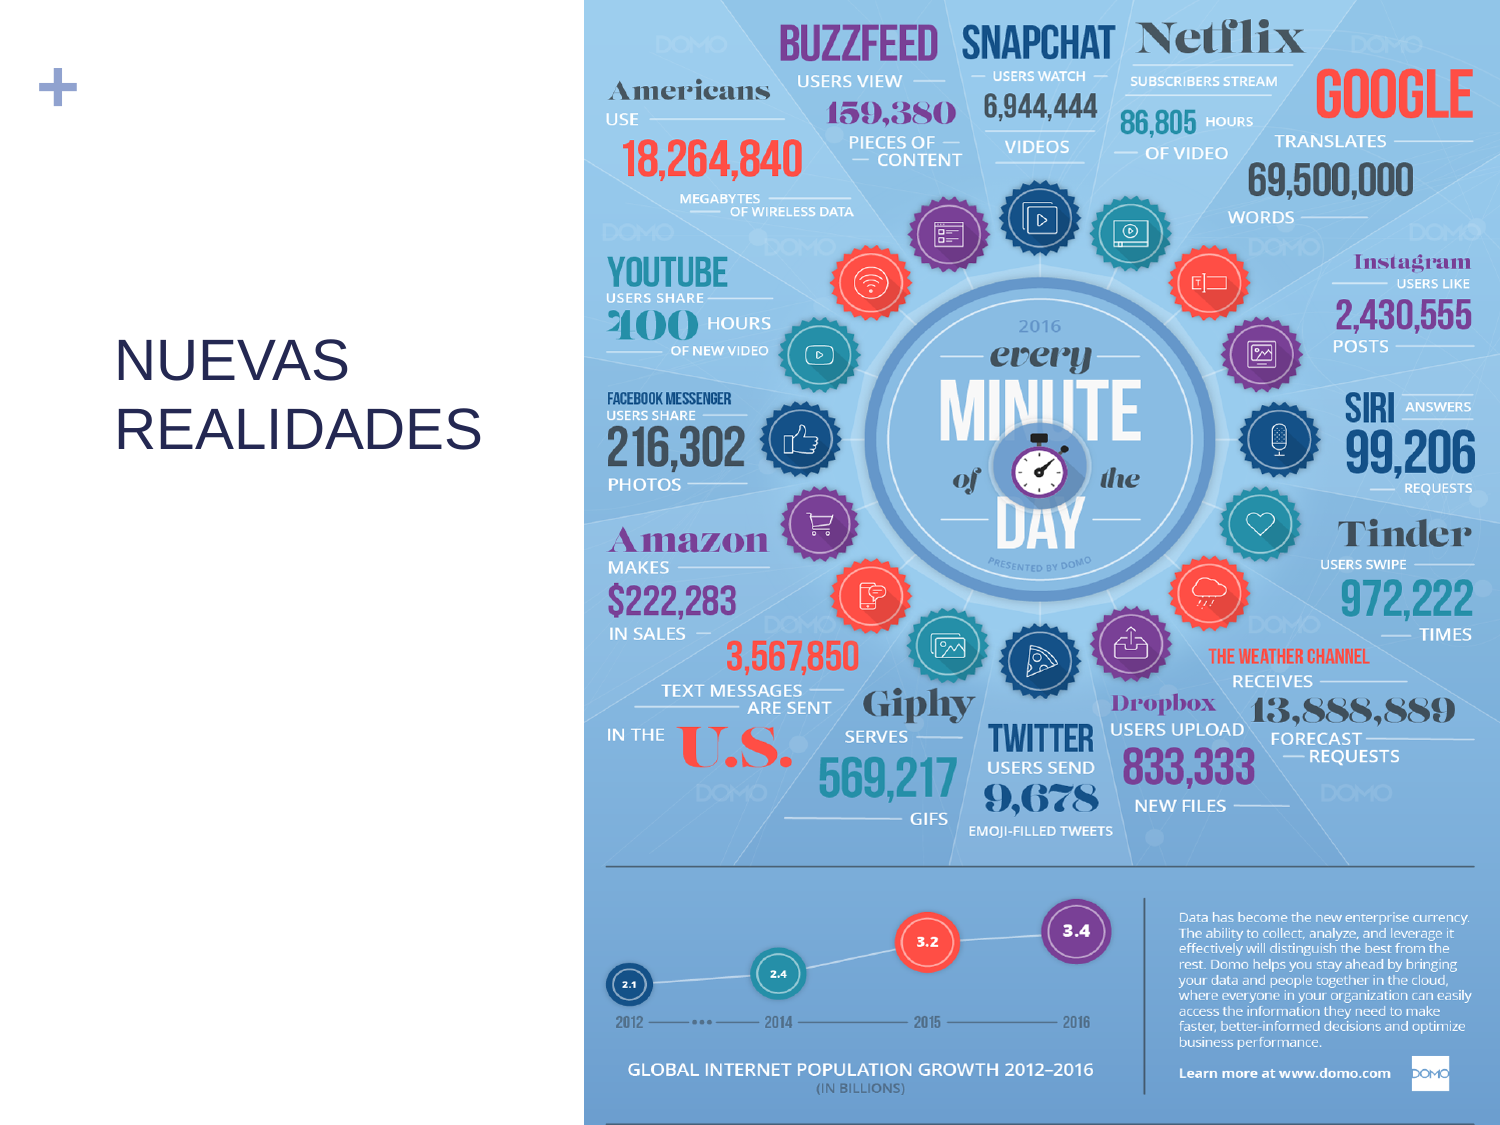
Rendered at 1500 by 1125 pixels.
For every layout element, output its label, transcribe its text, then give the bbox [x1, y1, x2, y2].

text_box NUEVAS REALIDADES [100, 314, 573, 1125]
picture [584, 0, 1500, 1125]
